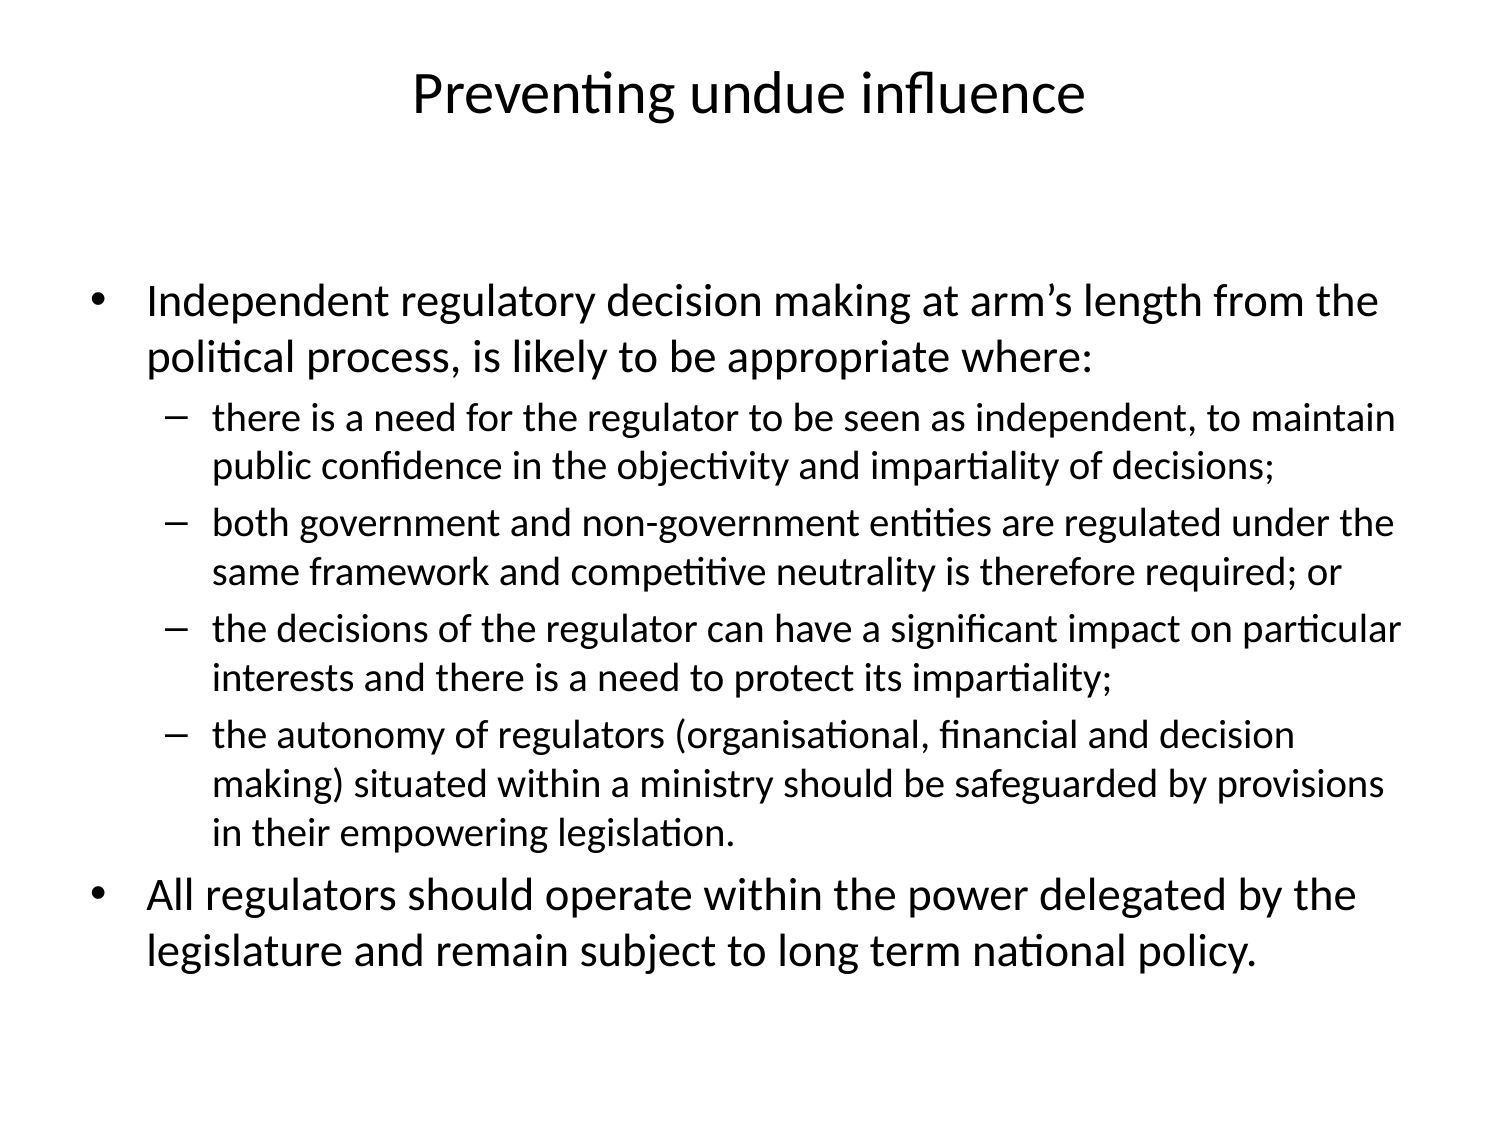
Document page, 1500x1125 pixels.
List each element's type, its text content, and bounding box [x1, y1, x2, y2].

list Independent regulatory decision making at arm’s length from the political process, is likely to be appropriate where: there is a need for the regulator to be seen as independent, to maintain public confidence in the objectivity and impartiality of decisions; both government and non-government entities are regulated under the same framework and competitive neutrality is therefore required; or the decisions of the regulator can have a significant impact on particular interests and there is a need to protect its impartiality; the autonomy of regulators (organisational, financial and decision making) situated within a ministry should be safeguarded by provisions in their empowering legislation. All regulators should operate within the power delegated by the legislature and remain subject to long term national policy. [75, 262, 1425, 1005]
title Preventing undue influence [75, 45, 1425, 233]
